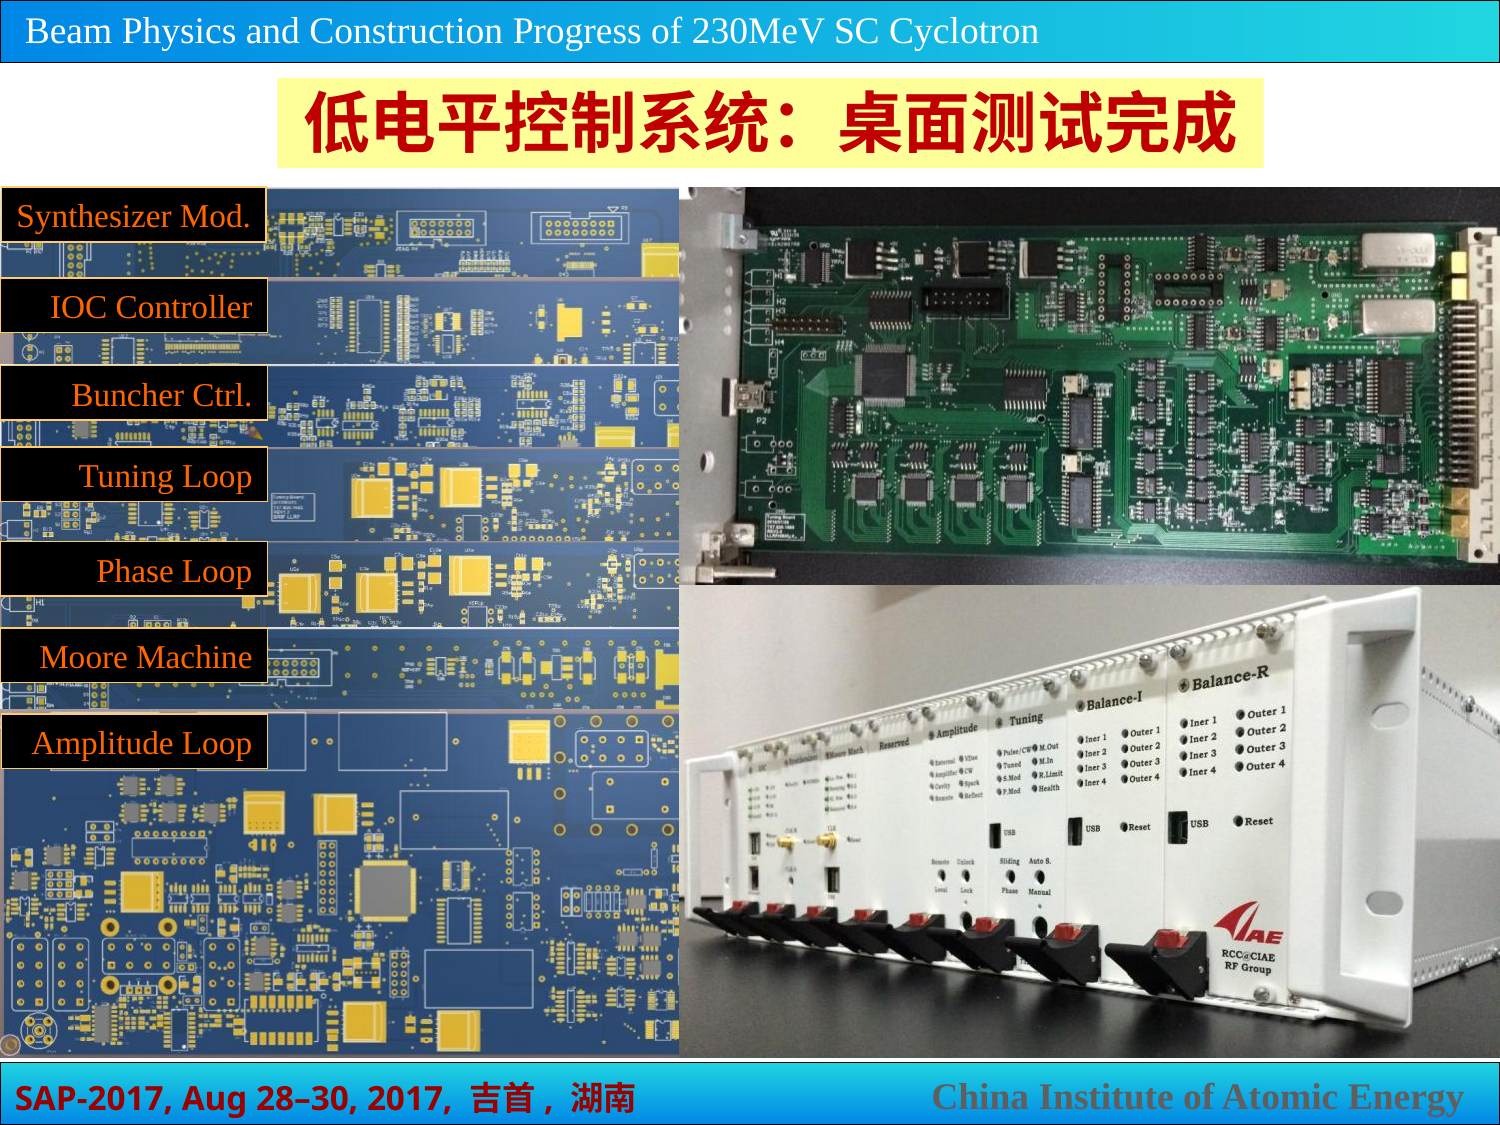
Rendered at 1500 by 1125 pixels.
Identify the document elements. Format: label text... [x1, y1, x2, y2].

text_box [0, 709, 673, 1059]
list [678, 584, 1500, 1059]
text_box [0, 186, 677, 275]
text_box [0, 541, 673, 625]
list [678, 186, 1500, 584]
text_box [0, 446, 673, 539]
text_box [0, 363, 673, 445]
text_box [0, 627, 673, 708]
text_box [0, 276, 673, 362]
text_box 低电平控制系统：桌面测试完成 [277, 78, 1264, 168]
